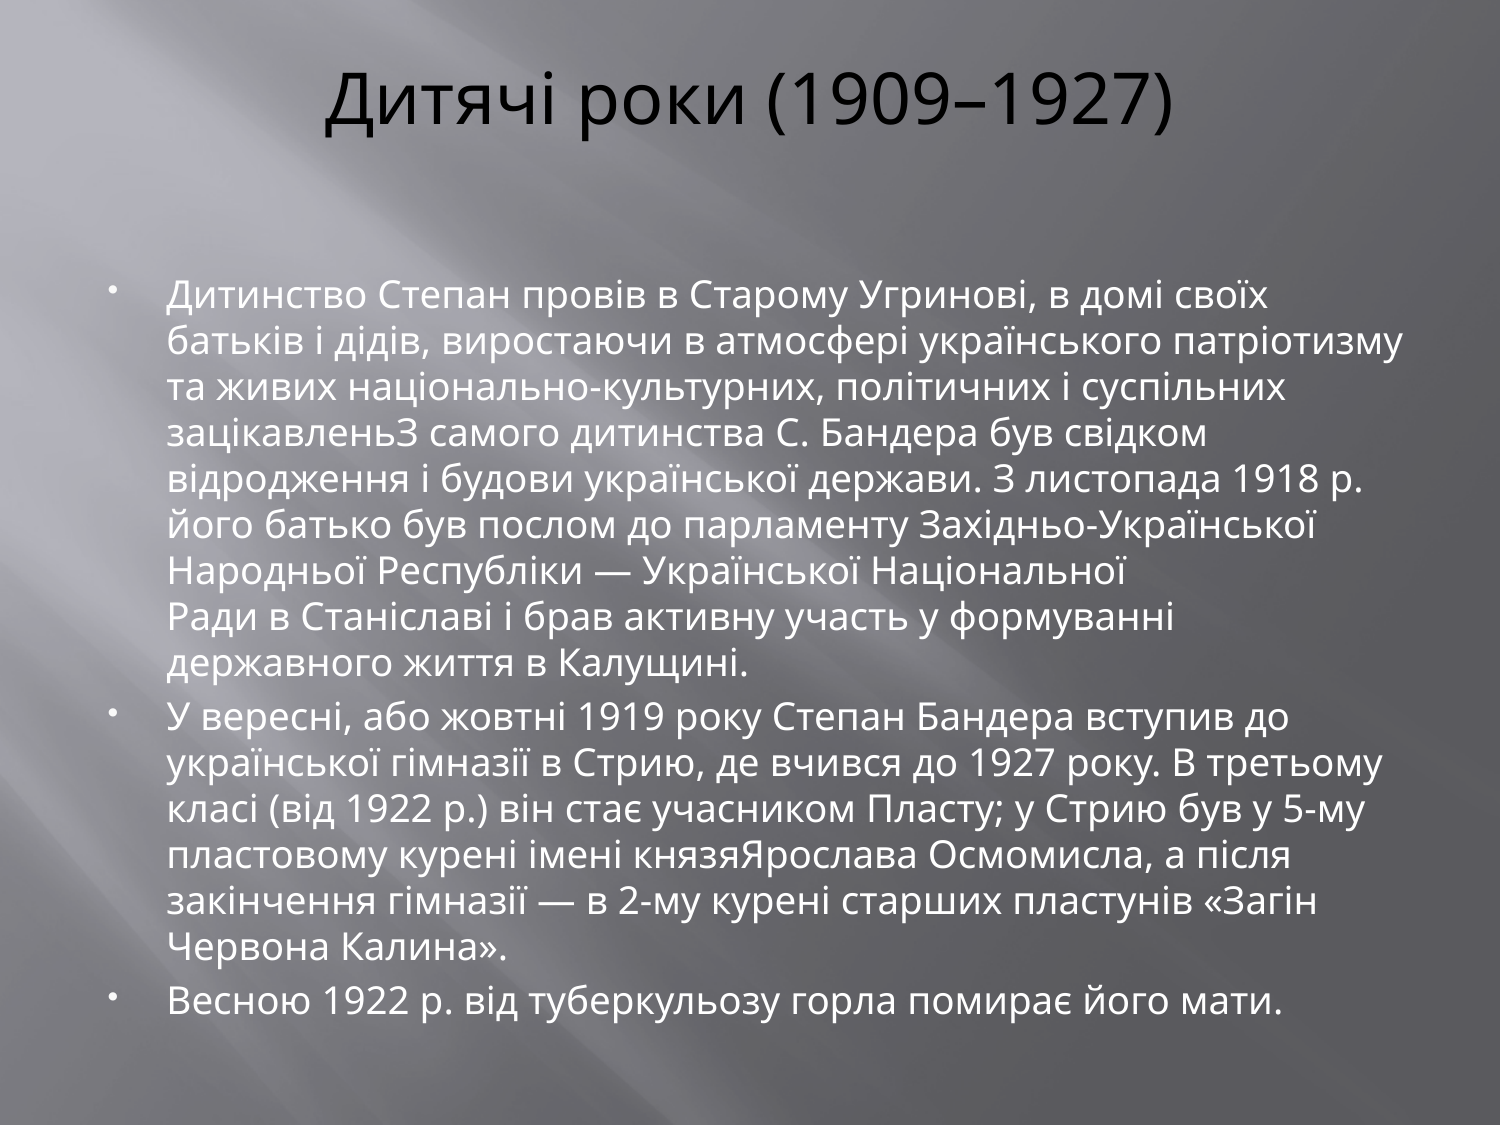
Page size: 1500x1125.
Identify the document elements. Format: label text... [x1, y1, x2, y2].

title Дитячі роки (1909–1927) [75, 45, 1425, 233]
list Дитинство Степан провів в Старому Угринові, в домі своїх батьків і дідів, виростаючи в атмосфері українського патріотизму та живих національно-культурних, політичних і суспільних зацікавленьЗ самого дитинства С. Бандера був свідком відродження і будови української держави. З листопада 1918 р. його батько був послом до парламенту Західньо-Української Народньої Республіки — Української Національної Ради в Станіславі і брав активну участь у формуванні державного життя в Калущині. У вересні, або жовтні 1919 року Степан Бандера вступив до української гімназії в Стрию, де вчився до 1927 року. В третьому класі (від 1922 р.) він стає учасником Пласту; у Стрию був у 5-му пластовому курені імені князяЯрослава Осмомисла, а після закінчення гімназії — в 2-му курені старших пластунів «Загін Червона Калина». Весною 1922 р. від туберкульозу горла помирає його мати. [75, 262, 1425, 1035]
